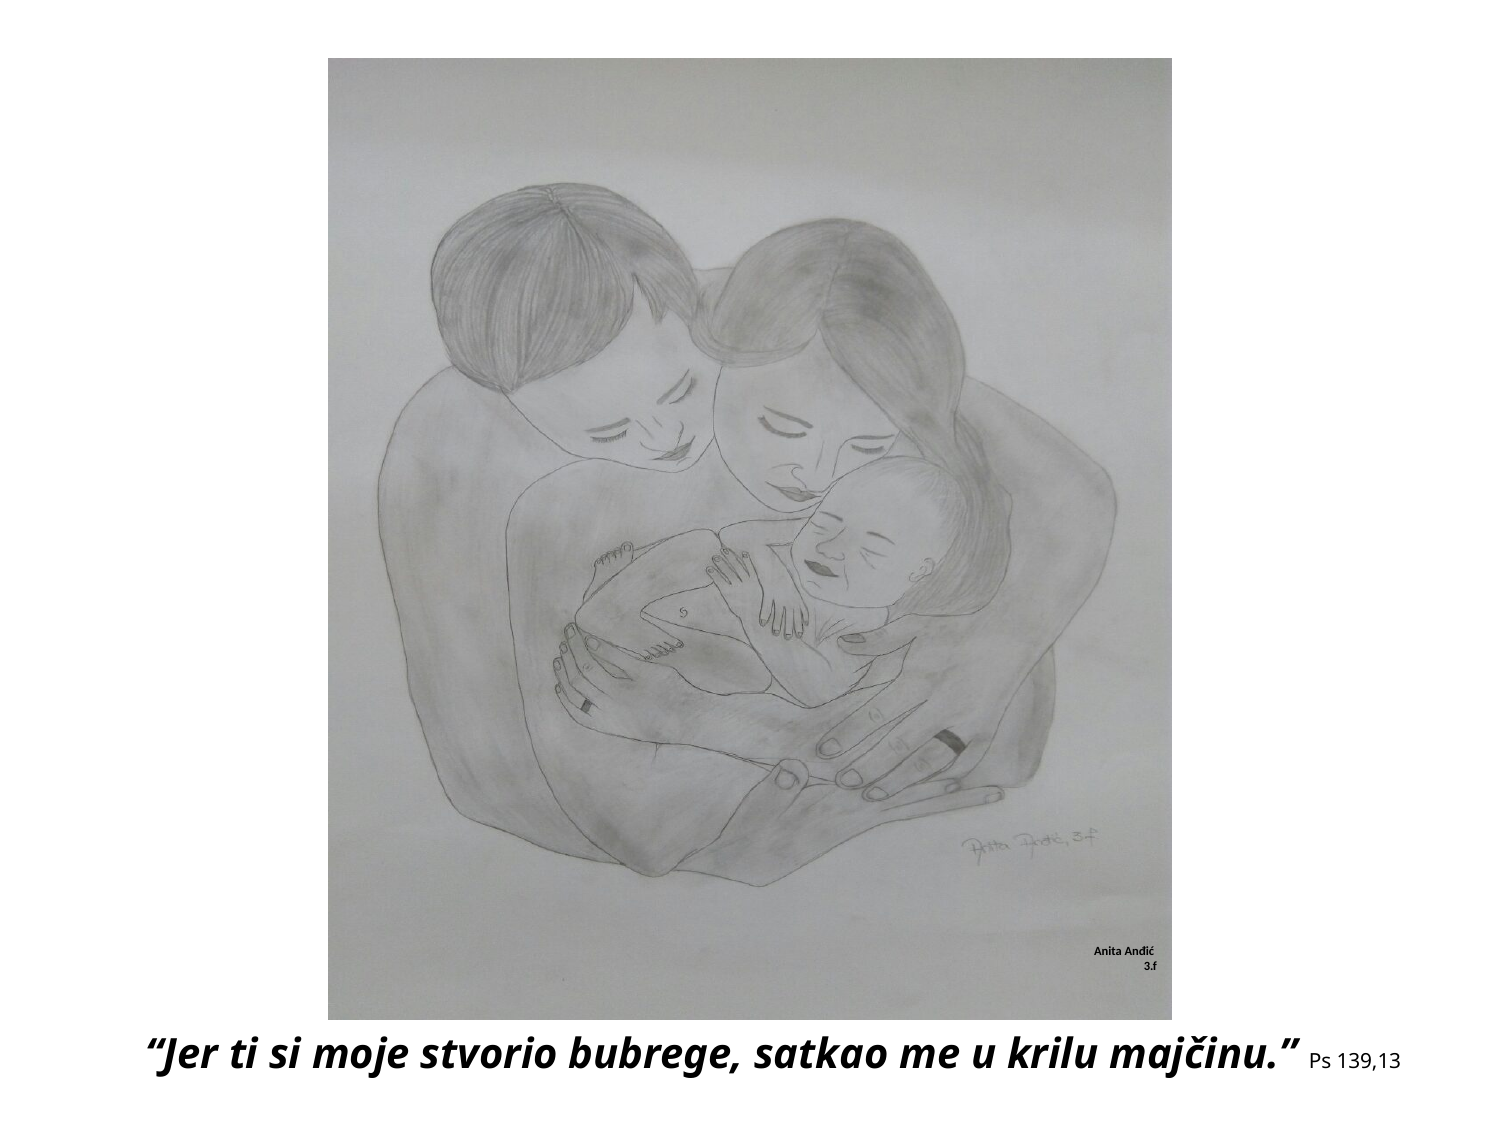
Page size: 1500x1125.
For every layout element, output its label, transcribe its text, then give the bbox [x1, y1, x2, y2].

picture [327, 58, 1173, 1020]
subtitle “Jer ti si moje stvorio bubrege, satkao me u krilu majčinu.” Ps 139,13 [82, 1019, 1465, 1090]
